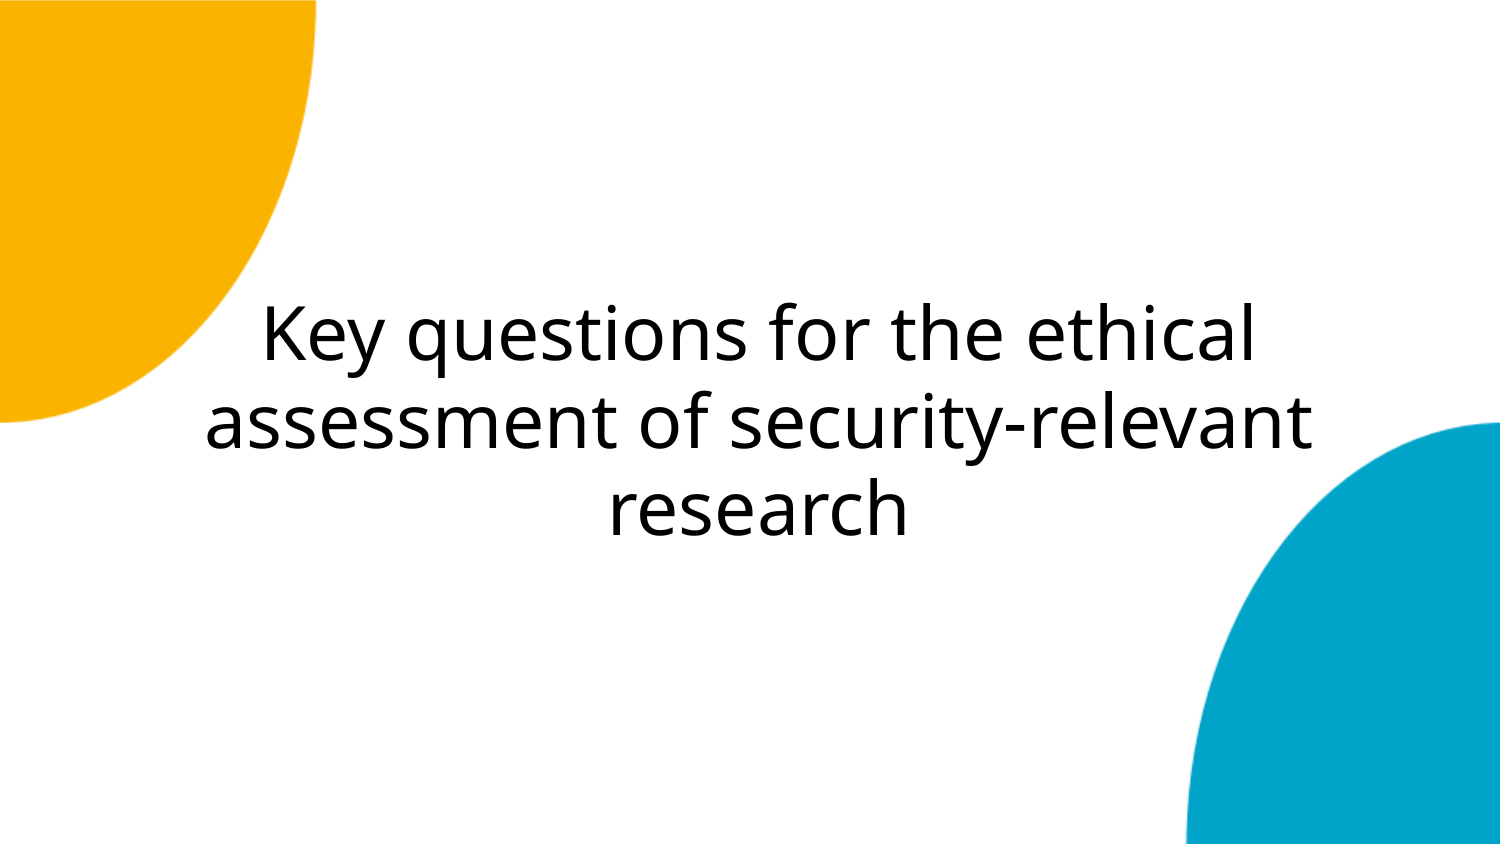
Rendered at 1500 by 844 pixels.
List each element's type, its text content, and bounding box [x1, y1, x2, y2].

list Key questions for the ethical assessment of security-relevant research [182, 288, 1337, 597]
